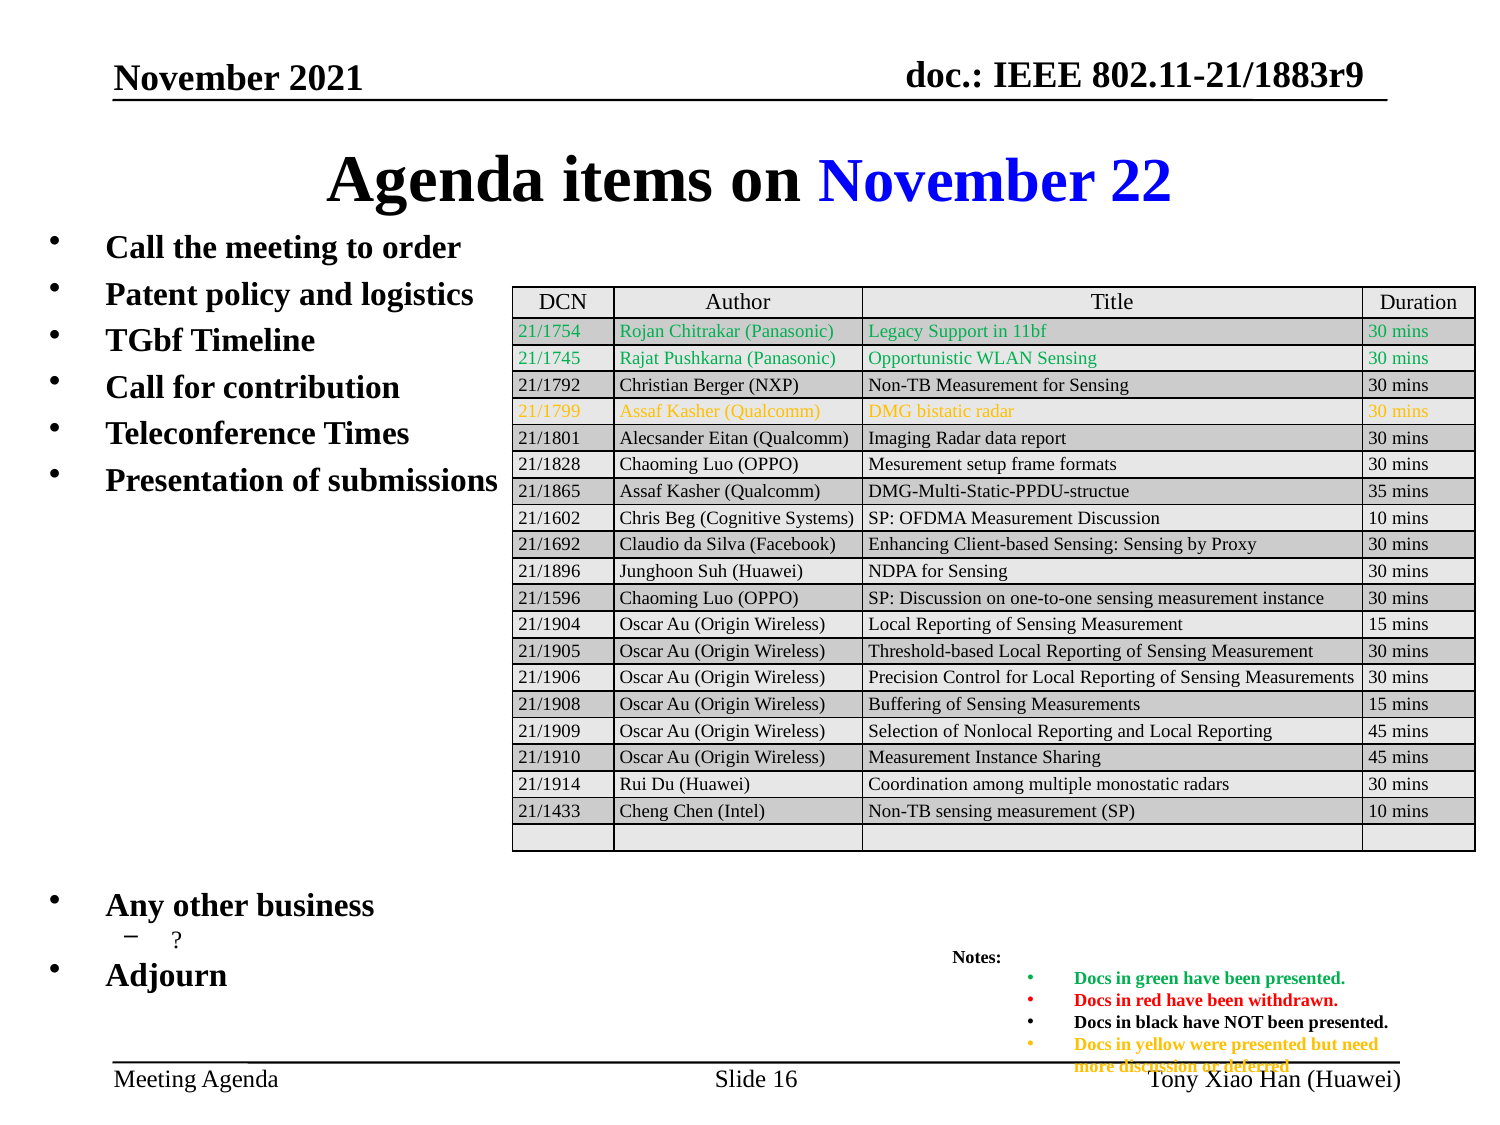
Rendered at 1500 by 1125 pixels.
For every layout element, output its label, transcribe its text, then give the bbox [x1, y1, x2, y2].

table_cell Threshold-based Local Reporting of Sensing Measurement [863, 639, 1362, 663]
table_cell Oscar Au (Origin Wireless) [615, 612, 862, 637]
table_cell 21/1910 [513, 745, 613, 770]
slide_number Slide 16 [712, 1063, 800, 1093]
table_cell Oscar Au (Origin Wireless) [615, 692, 862, 717]
table_cell Claudio da Silva (Facebook) [615, 532, 862, 557]
table_cell 30 mins [1363, 532, 1474, 557]
table_cell 21/1801 [513, 425, 613, 450]
table_cell Christian Berger (NXP) [615, 372, 862, 397]
table_cell Buffering of Sensing Measurements [863, 692, 1362, 717]
table_cell 21/1692 [513, 532, 613, 557]
table_cell [513, 825, 613, 850]
table_cell DMG bistatic radar [863, 399, 1362, 424]
table_cell 15 mins [1363, 612, 1474, 637]
table_cell 30 mins [1363, 452, 1474, 477]
table_cell Oscar Au (Origin Wireless) [615, 639, 862, 663]
table_cell 30 mins [1363, 665, 1474, 690]
table_cell Precision Control for Local Reporting of Sensing Measurements [863, 665, 1362, 690]
table_cell Legacy Support in 11bf [863, 319, 1362, 344]
table_cell 30 mins [1363, 585, 1474, 610]
table_cell Chris Beg (Cognitive Systems) [615, 505, 862, 530]
table_cell 21/1909 [513, 718, 613, 743]
table_cell 10 mins [1363, 505, 1474, 530]
table_cell Rojan Chitrakar (Panasonic) [615, 319, 862, 344]
table_cell Rajat Pushkarna (Panasonic) [615, 346, 862, 370]
table_cell 21/1799 [513, 399, 613, 424]
table_cell 21/1905 [513, 639, 613, 663]
table_cell 30 mins [1363, 319, 1474, 344]
table_cell [1363, 825, 1474, 850]
table_cell SP: OFDMA Measurement Discussion [863, 505, 1362, 530]
table_cell [615, 825, 862, 850]
table_cell Assaf Kasher (Qualcomm) [615, 479, 862, 504]
table_cell 30 mins [1363, 346, 1474, 370]
table_cell 10 mins [1363, 798, 1474, 823]
table_header DCN [513, 288, 613, 317]
table_cell 21/1828 [513, 452, 613, 477]
table_cell 30 mins [1363, 399, 1474, 424]
table_cell Non-TB Measurement for Sensing [863, 372, 1362, 397]
table_cell Selection of Nonlocal Reporting and Local Reporting [863, 718, 1362, 743]
table_cell Oscar Au (Origin Wireless) [615, 745, 862, 770]
table_cell 21/1906 [513, 665, 613, 690]
text_box Notes: Docs in green have been presented. Docs in red have been withdrawn. Docs in black have NOT been presented. Docs in yellow were presented but need more discussion or deferred [937, 937, 1425, 1088]
table_cell 21/1596 [513, 585, 613, 610]
table_cell 21/1865 [513, 479, 613, 504]
text_box Agenda items on November 22 [112, 87, 1388, 263]
table_cell 21/1433 [513, 798, 613, 823]
table_cell Enhancing Client-based Sensing: Sensing by Proxy [863, 532, 1362, 557]
table_cell SP: Discussion on one-to-one sensing measurement instance [863, 585, 1362, 610]
table_cell 21/1745 [513, 346, 613, 370]
table_header Title [863, 288, 1362, 317]
table_cell Rui Du (Huawei) [615, 772, 862, 797]
table_cell Alecsander Eitan (Qualcomm) [615, 425, 862, 450]
table_cell 45 mins [1363, 718, 1474, 743]
table_cell 30 mins [1363, 639, 1474, 663]
table_cell 21/1792 [513, 372, 613, 397]
table_cell NDPA for Sensing [863, 559, 1362, 583]
table_cell 21/1914 [513, 772, 613, 797]
table_cell 21/1908 [513, 692, 613, 717]
table_cell 45 mins [1363, 745, 1474, 770]
table_cell Junghoon Suh (Huawei) [615, 559, 862, 583]
table_cell Assaf Kasher (Qualcomm) [615, 399, 862, 424]
table_cell 30 mins [1363, 372, 1474, 397]
table_cell Oscar Au (Origin Wireless) [615, 718, 862, 743]
table_cell 21/1754 [513, 319, 613, 344]
table_cell 30 mins [1363, 425, 1474, 450]
table_cell Coordination among multiple monostatic radars [863, 772, 1362, 797]
table_cell 15 mins [1363, 692, 1474, 717]
table_cell [863, 825, 1362, 850]
table_cell 21/1896 [513, 559, 613, 583]
table_cell Chaoming Luo (OPPO) [615, 452, 862, 477]
table_cell DMG-Multi-Static-PPDU-structue [863, 479, 1362, 504]
table_cell Non-TB sensing measurement (SP) [863, 798, 1362, 823]
text_box Call the meeting to order Patent policy and logistics TGbf Timeline Call for contribution Teleconference Times Presentation of submissions Any other business ? Adjourn [33, 217, 1374, 1063]
table_cell 30 mins [1363, 772, 1474, 797]
table_cell 21/1602 [513, 505, 613, 530]
table_cell Local Reporting of Sensing Measurement [863, 612, 1362, 637]
table_cell 35 mins [1363, 479, 1474, 504]
table_cell Imaging Radar data report [863, 425, 1362, 450]
table_cell Opportunistic WLAN Sensing [863, 346, 1362, 370]
table_cell Measurement Instance Sharing [863, 745, 1362, 770]
table_header Author [615, 288, 862, 317]
footer Tony Xiao Han (Huawei) [999, 1088, 1402, 1093]
table_cell Chaoming Luo (OPPO) [615, 585, 862, 610]
table_cell 30 mins [1363, 559, 1474, 583]
table_cell Cheng Chen (Intel) [615, 798, 862, 823]
table_header Duration [1363, 288, 1474, 317]
table_cell Oscar Au (Origin Wireless) [615, 665, 862, 690]
table_cell Mesurement setup frame formats [863, 452, 1362, 477]
table_cell 21/1904 [513, 612, 613, 637]
